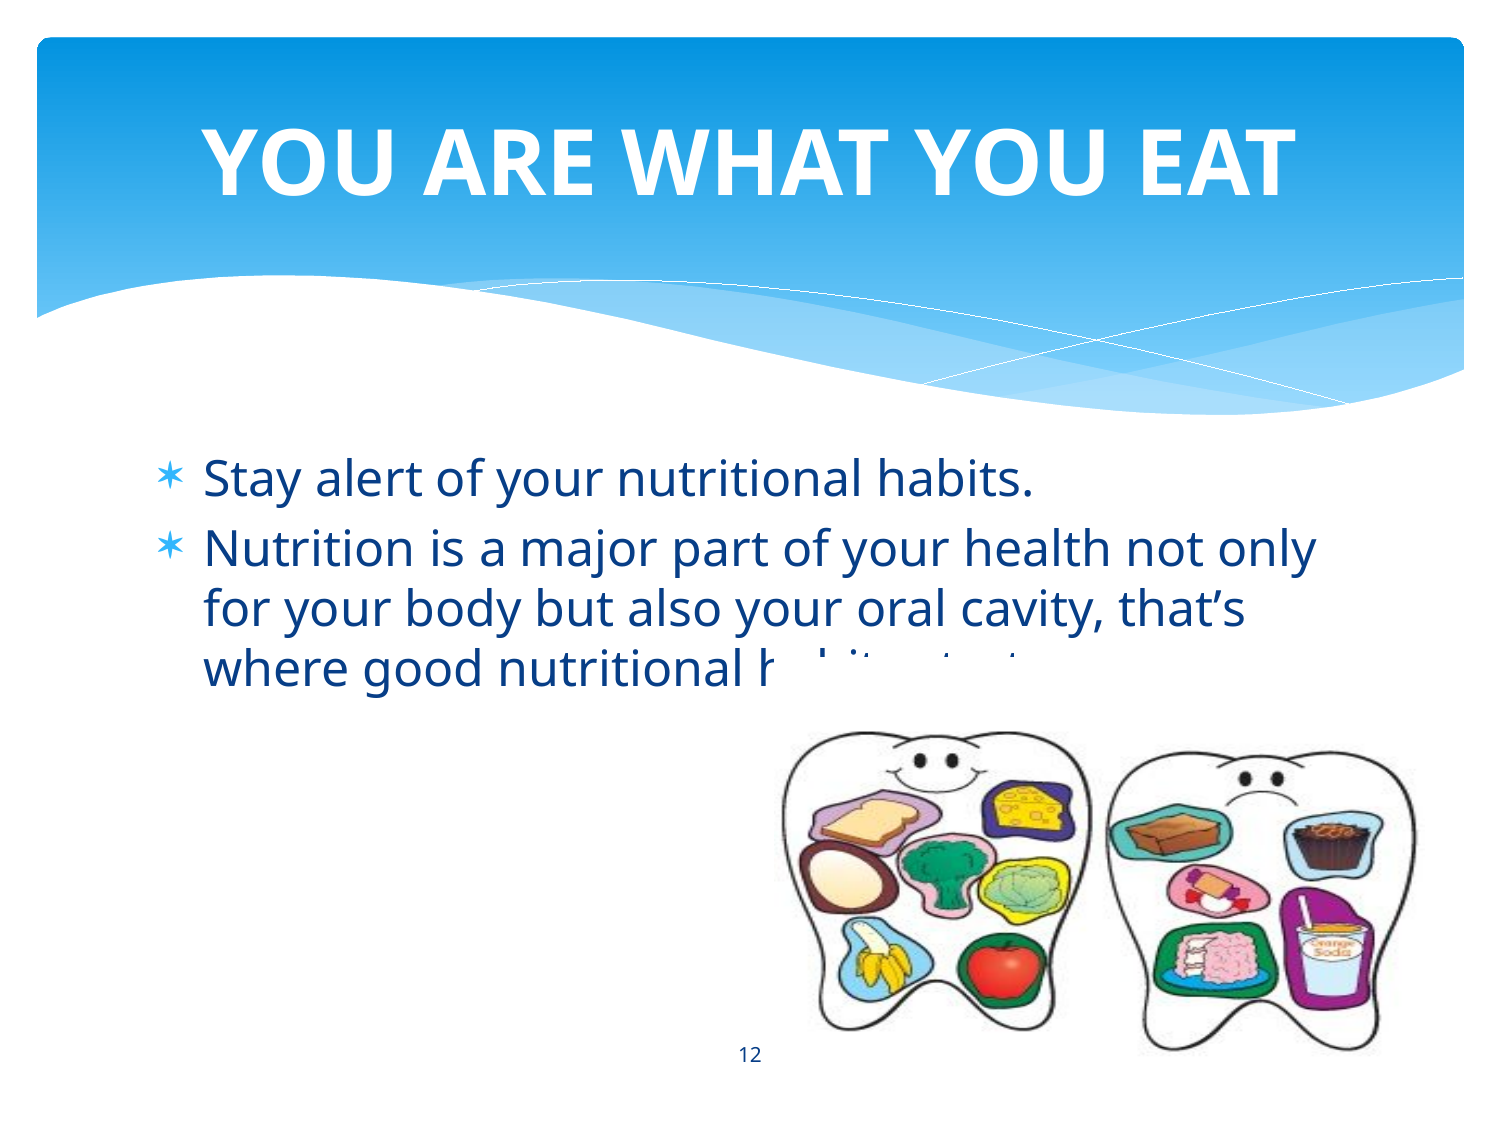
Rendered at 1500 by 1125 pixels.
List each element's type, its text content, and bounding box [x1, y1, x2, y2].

list Stay alert of your nutritional habits. Nutrition is a major part of your health not only for your body but also your oral cavity, that’s where good nutritional habits start. [143, 438, 1359, 1005]
slide_number 12 [654, 1025, 768, 1086]
picture [774, 657, 1426, 1125]
title YOU ARE WHAT YOU EAT [75, 55, 1425, 261]
